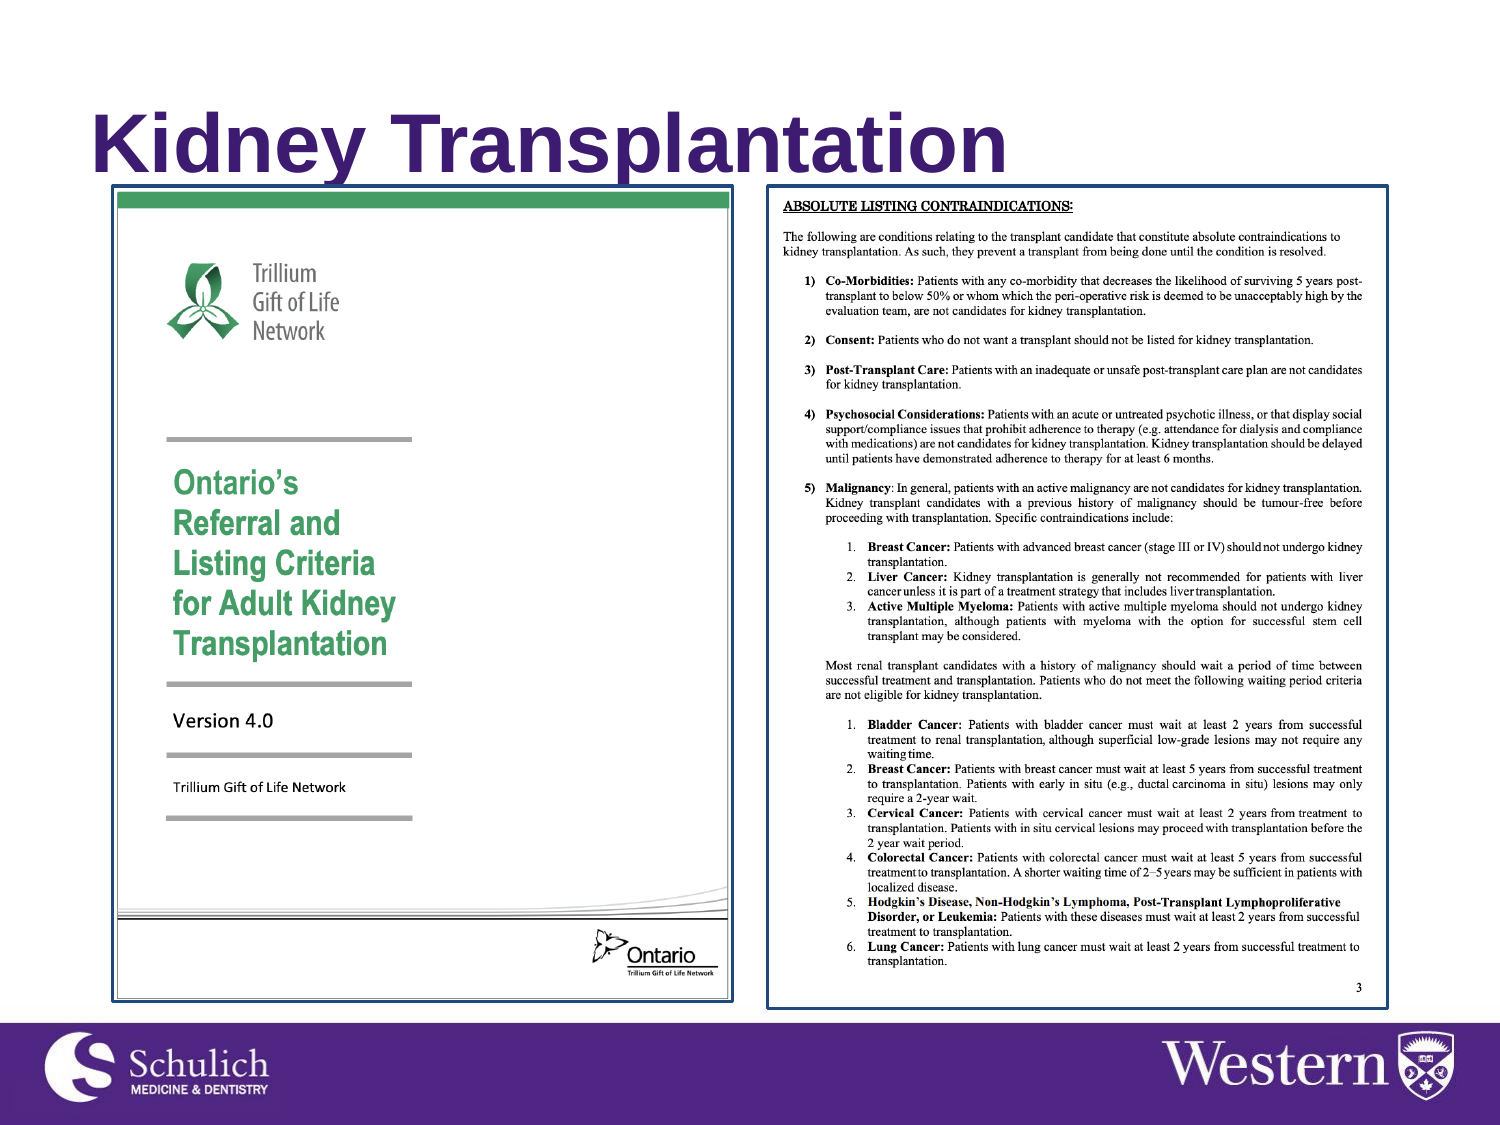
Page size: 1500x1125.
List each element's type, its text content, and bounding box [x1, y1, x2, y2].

title Kidney Transplantation [75, 45, 1425, 233]
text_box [114, 187, 1386, 1007]
picture [0, 0, 1500, 1125]
